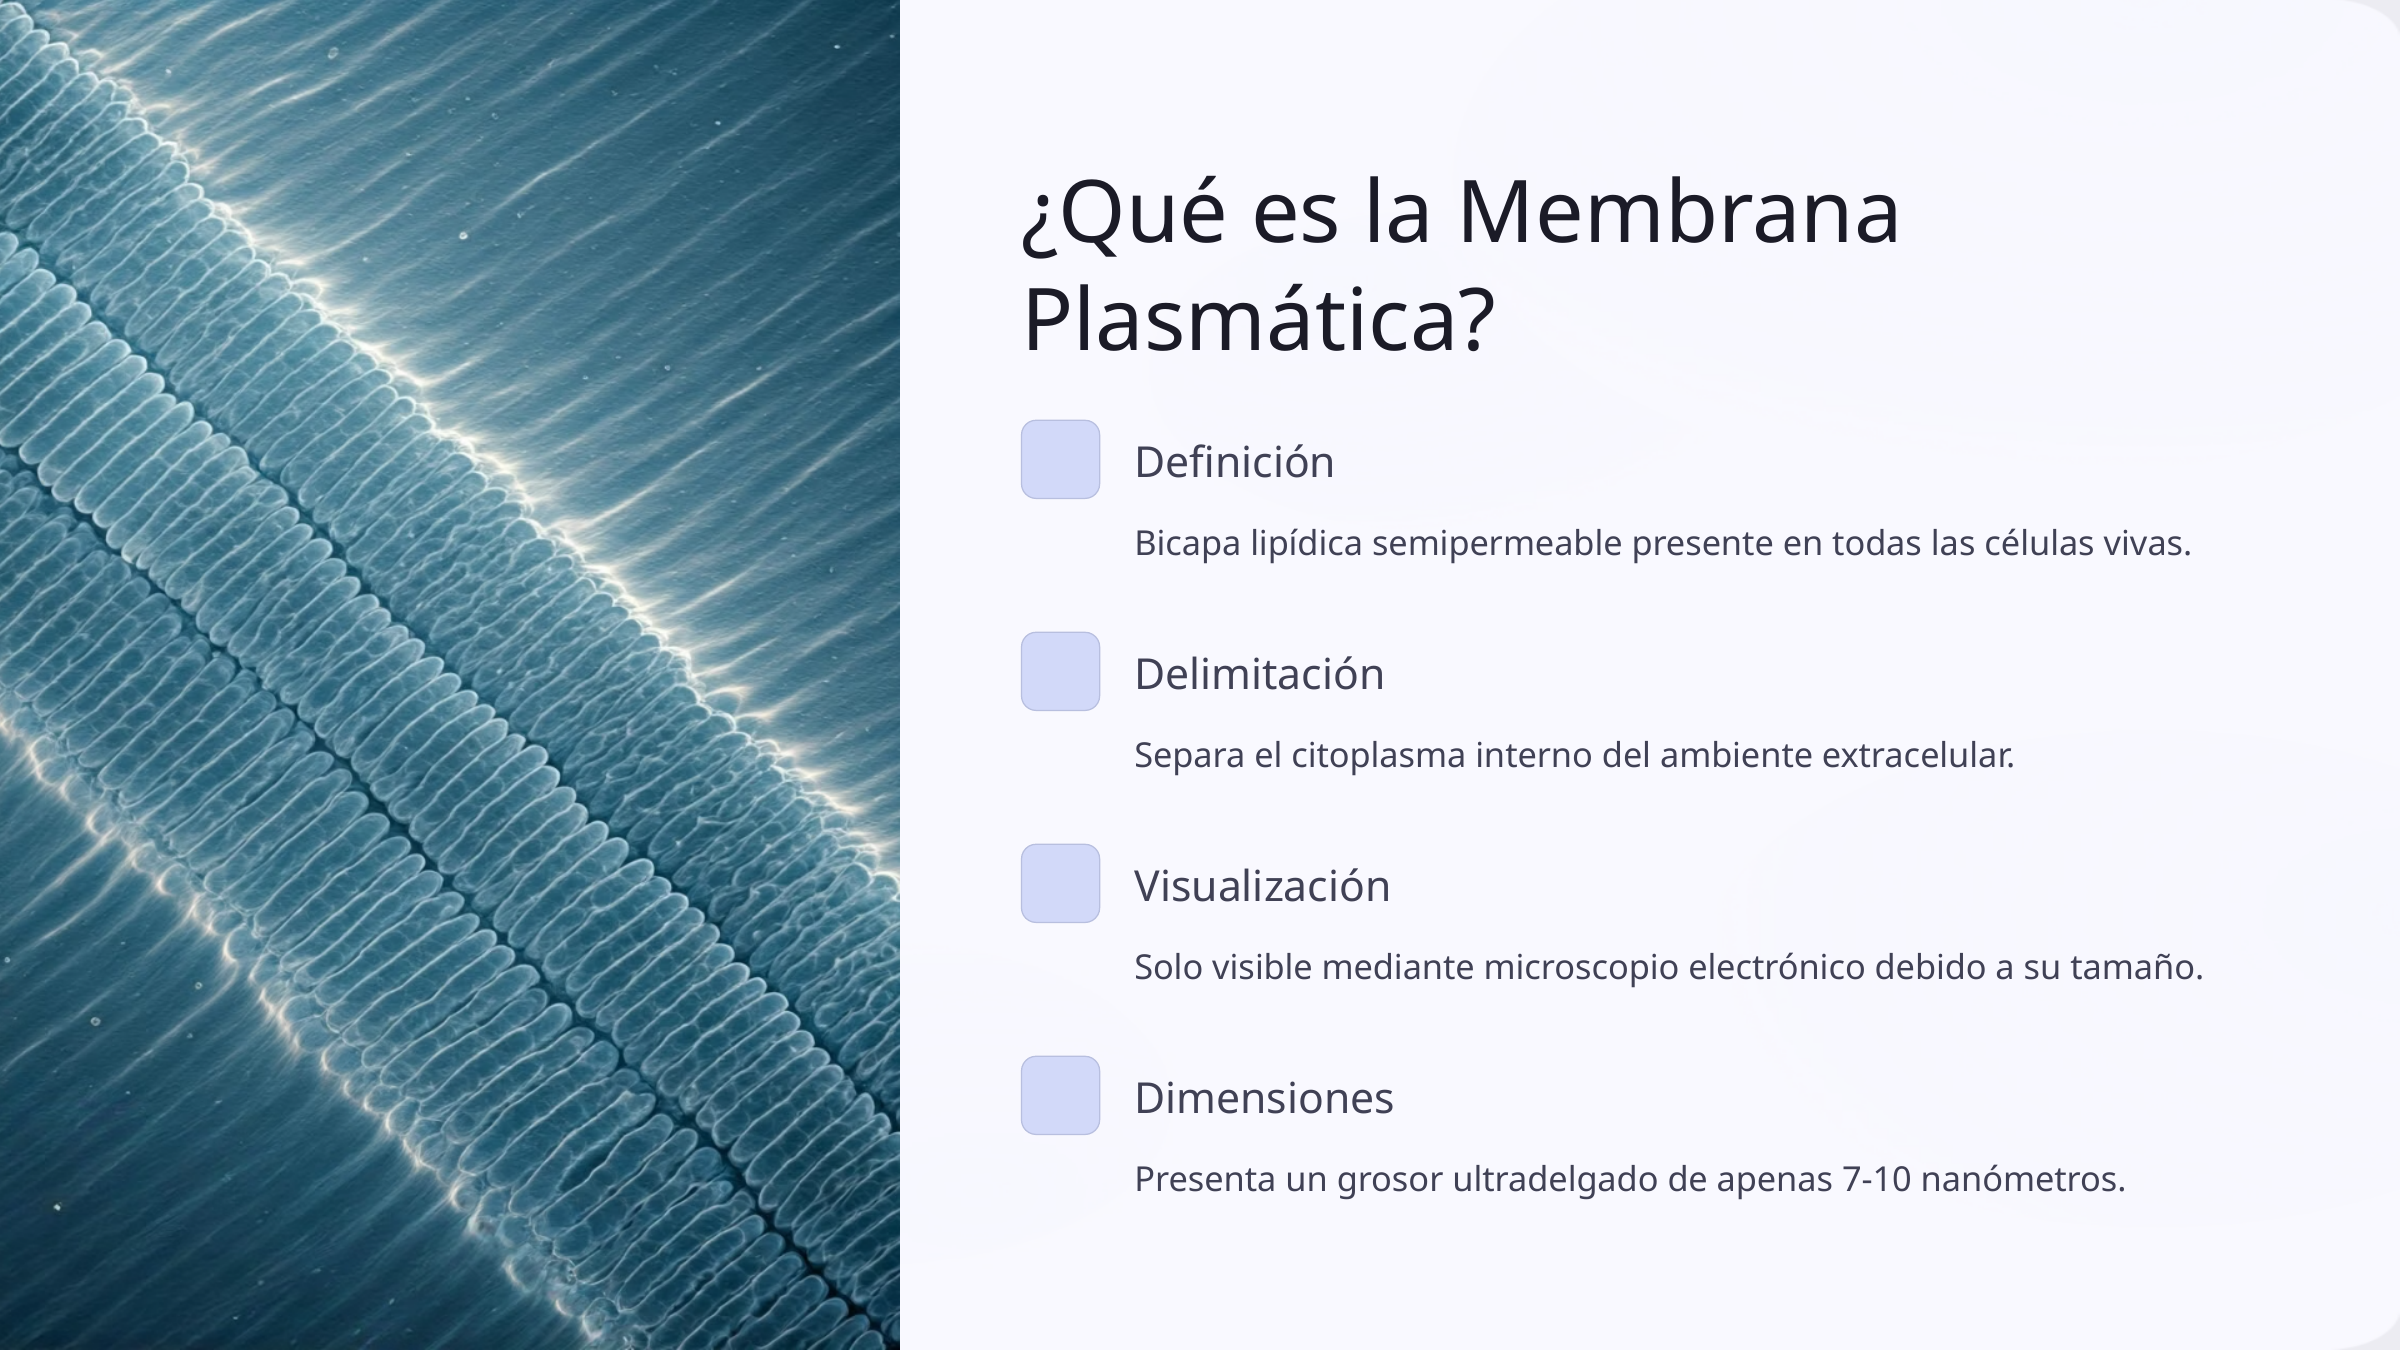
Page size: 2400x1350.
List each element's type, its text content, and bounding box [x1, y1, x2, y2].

text_box Definición [1134, 432, 1569, 487]
text_box [1021, 1056, 1100, 1135]
text_box Dimensiones [1134, 1068, 1569, 1123]
text_box [1021, 632, 1100, 711]
picture [0, 0, 900, 1350]
text_box Delimitación [1134, 644, 1569, 699]
text_box Bicapa lipídica semipermeable presente en todas las células vivas. [1134, 507, 2279, 563]
text_box ¿Qué es la Membrana Plasmática? [1021, 151, 2279, 369]
text_box [1021, 844, 1100, 923]
text_box [1021, 420, 1100, 499]
text_box Presenta un grosor ultradelgado de apenas 7-10 nanómetros. [1134, 1143, 2279, 1199]
text_box Solo visible mediante microscopio electrónico debido a su tamaño. [1134, 931, 2279, 987]
text_box Separa el citoplasma interno del ambiente extracelular. [1134, 719, 2279, 775]
text_box Visualización [1134, 856, 1569, 911]
